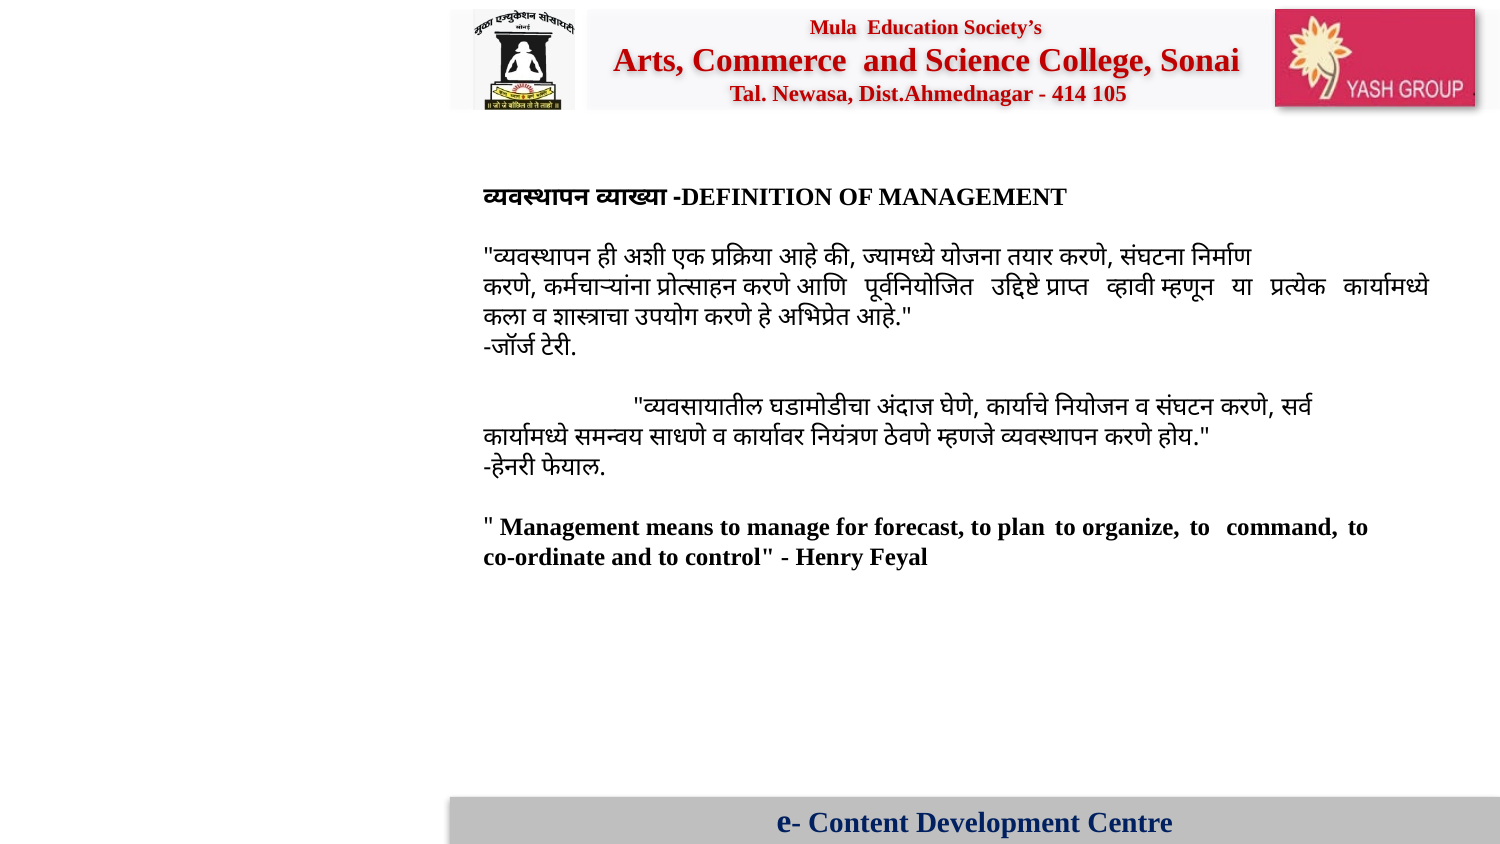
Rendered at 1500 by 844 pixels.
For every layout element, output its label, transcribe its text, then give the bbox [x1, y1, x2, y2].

text_box व्यवस्थापन व्याख्या -DEFINITION OF MANAGEMENT "व्यवस्थापन ही अशी एक प्रक्रिया आहे की, ज्यामध्ये योजना तयार करणे, संघटना निर्माण करणे, कर्मचाऱ्यांना प्रोत्साहन करणे आणि पूर्वनियोजित उद्दिष्टे प्राप्त व्हावी म्हणून या प्रत्येक कार्यामध्ये कला व शास्त्राचा उपयोग करणे हे अभिप्रेत आहे." -जॉर्ज टेरी. "व्यवसायातील घडामोडीचा अंदाज घेणे, कार्याचे नियोजन व संघटन करणे, सर्व कार्यामध्ये समन्वय साधणे व कार्यावर नियंत्रण ठेवणे म्हणजे व्यवस्थापन करणे होय." -हेनरी फेयाल. " Management means to manage for forecast, to plan to organize, to command, to co-ordinate and to control" - Henry Feyal [474, 146, 1438, 665]
picture [473, 9, 575, 110]
picture [1275, 9, 1475, 107]
